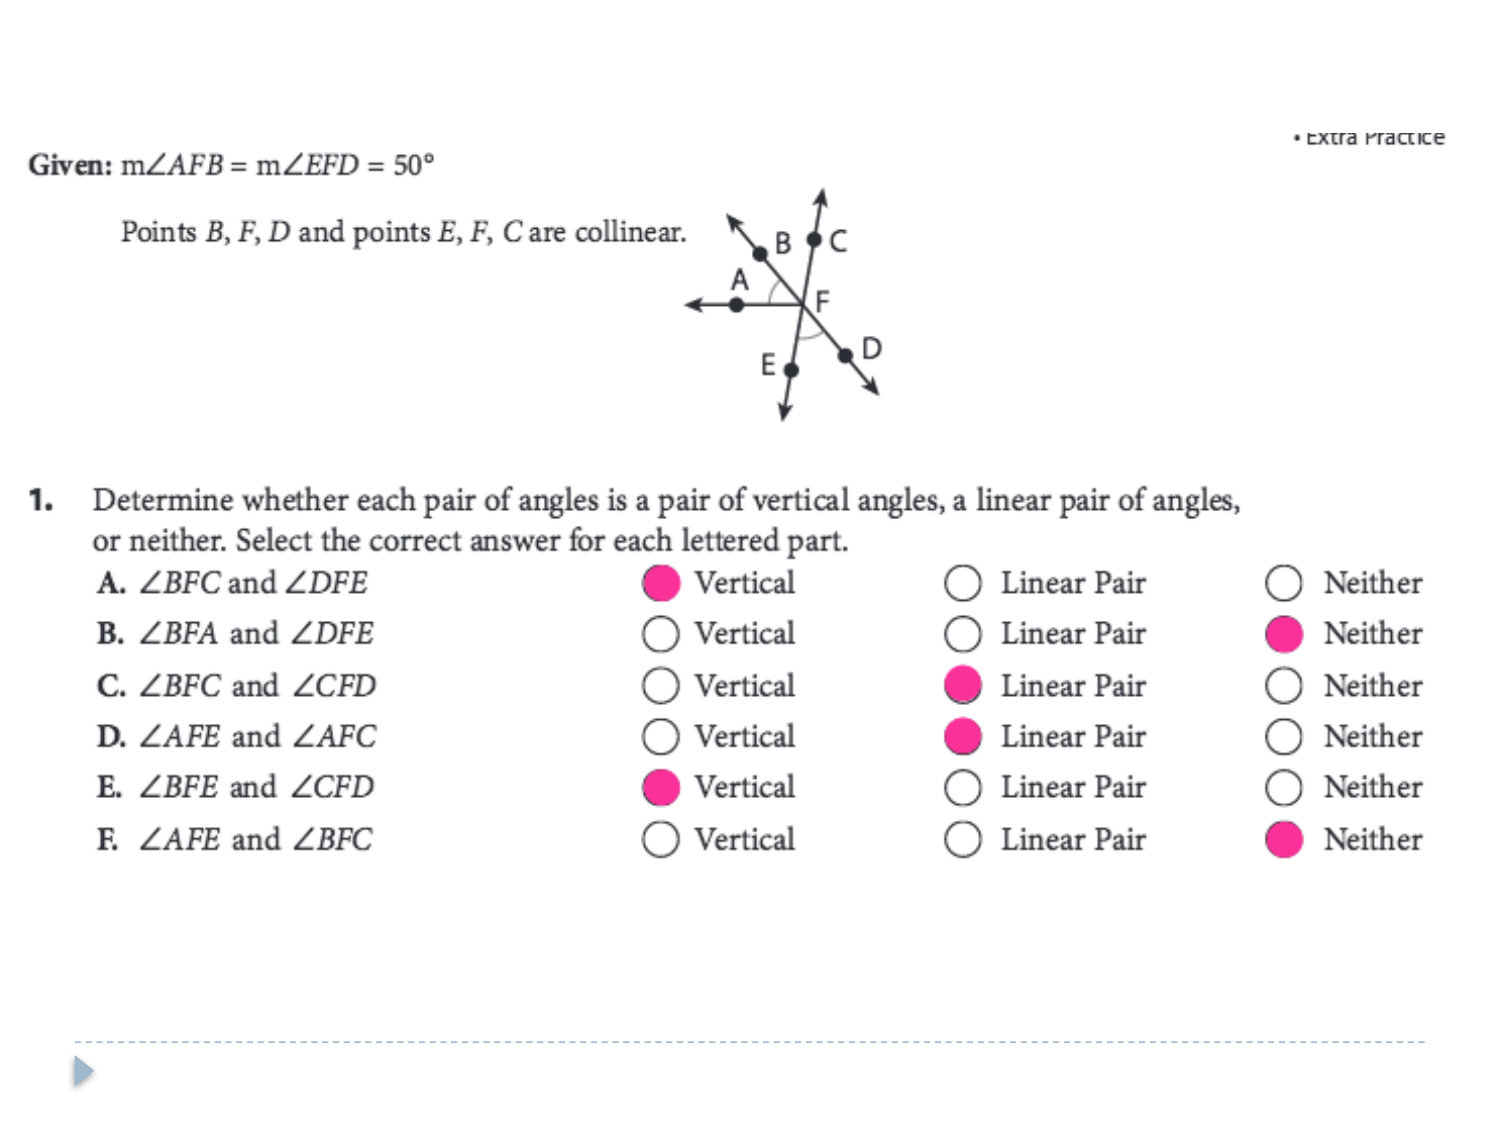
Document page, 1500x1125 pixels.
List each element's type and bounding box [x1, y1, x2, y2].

picture [0, 133, 1500, 903]
